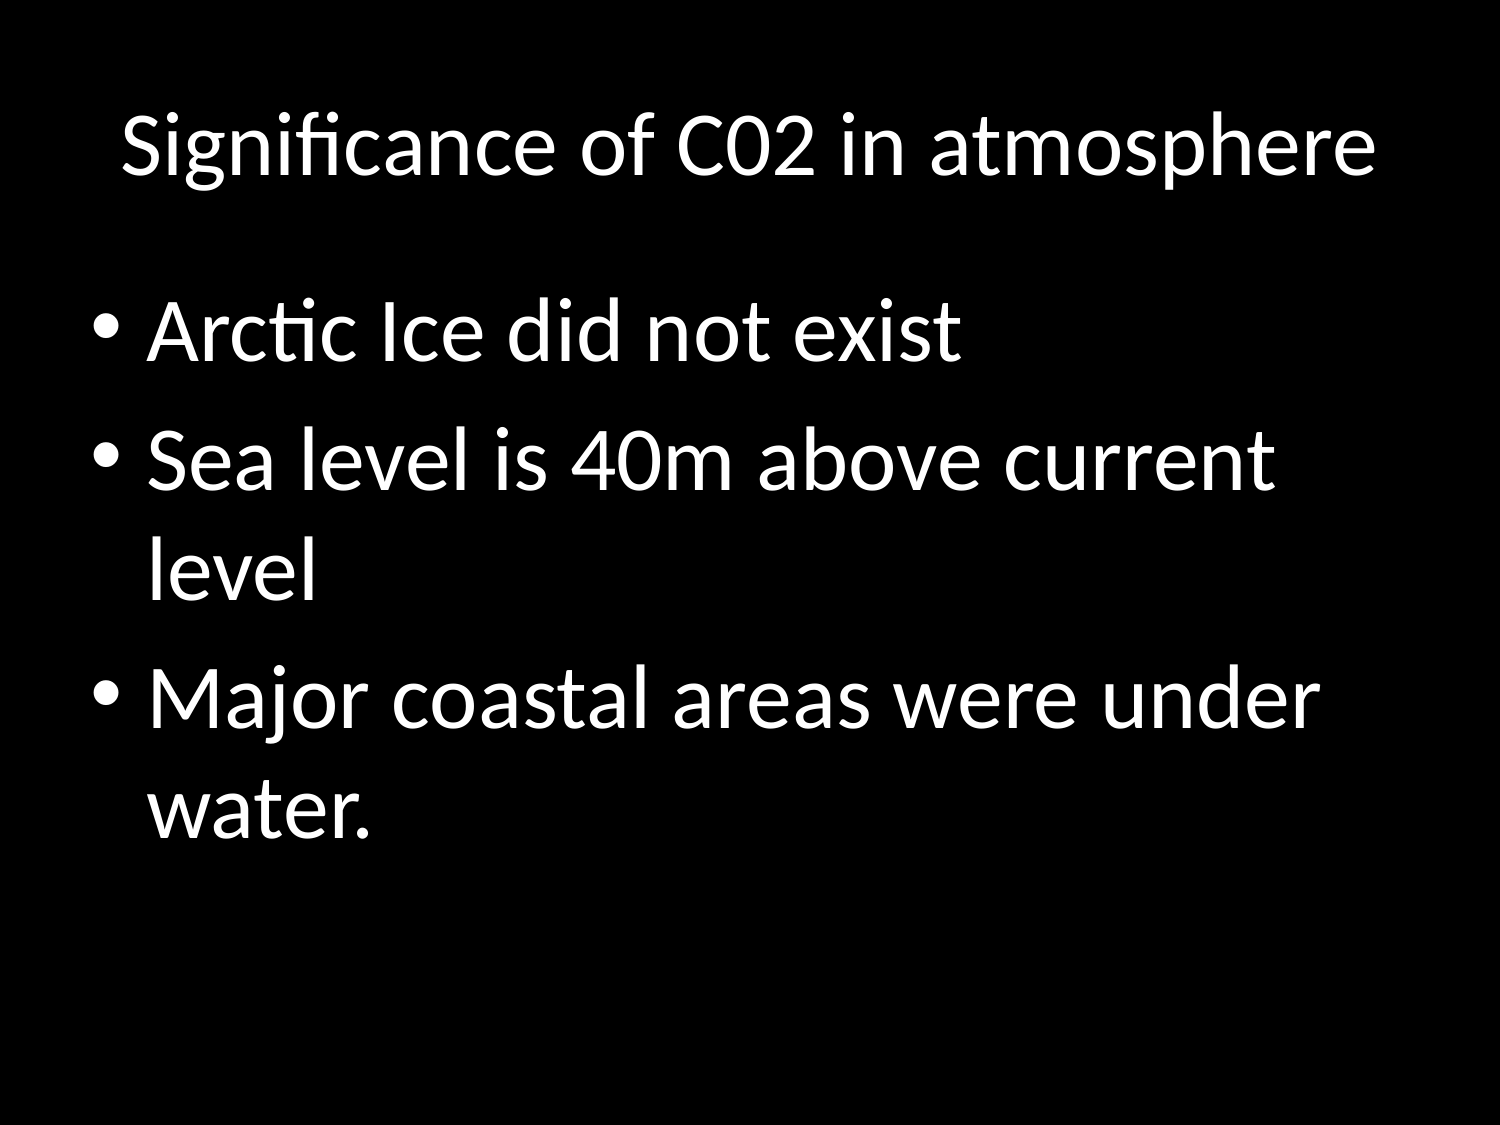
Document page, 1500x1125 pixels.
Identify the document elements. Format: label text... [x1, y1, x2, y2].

list Arctic Ice did not exist Sea level is 40m above current level Major coastal areas were under water. [75, 262, 1425, 1005]
title Significance of C02 in atmosphere [75, 45, 1425, 233]
